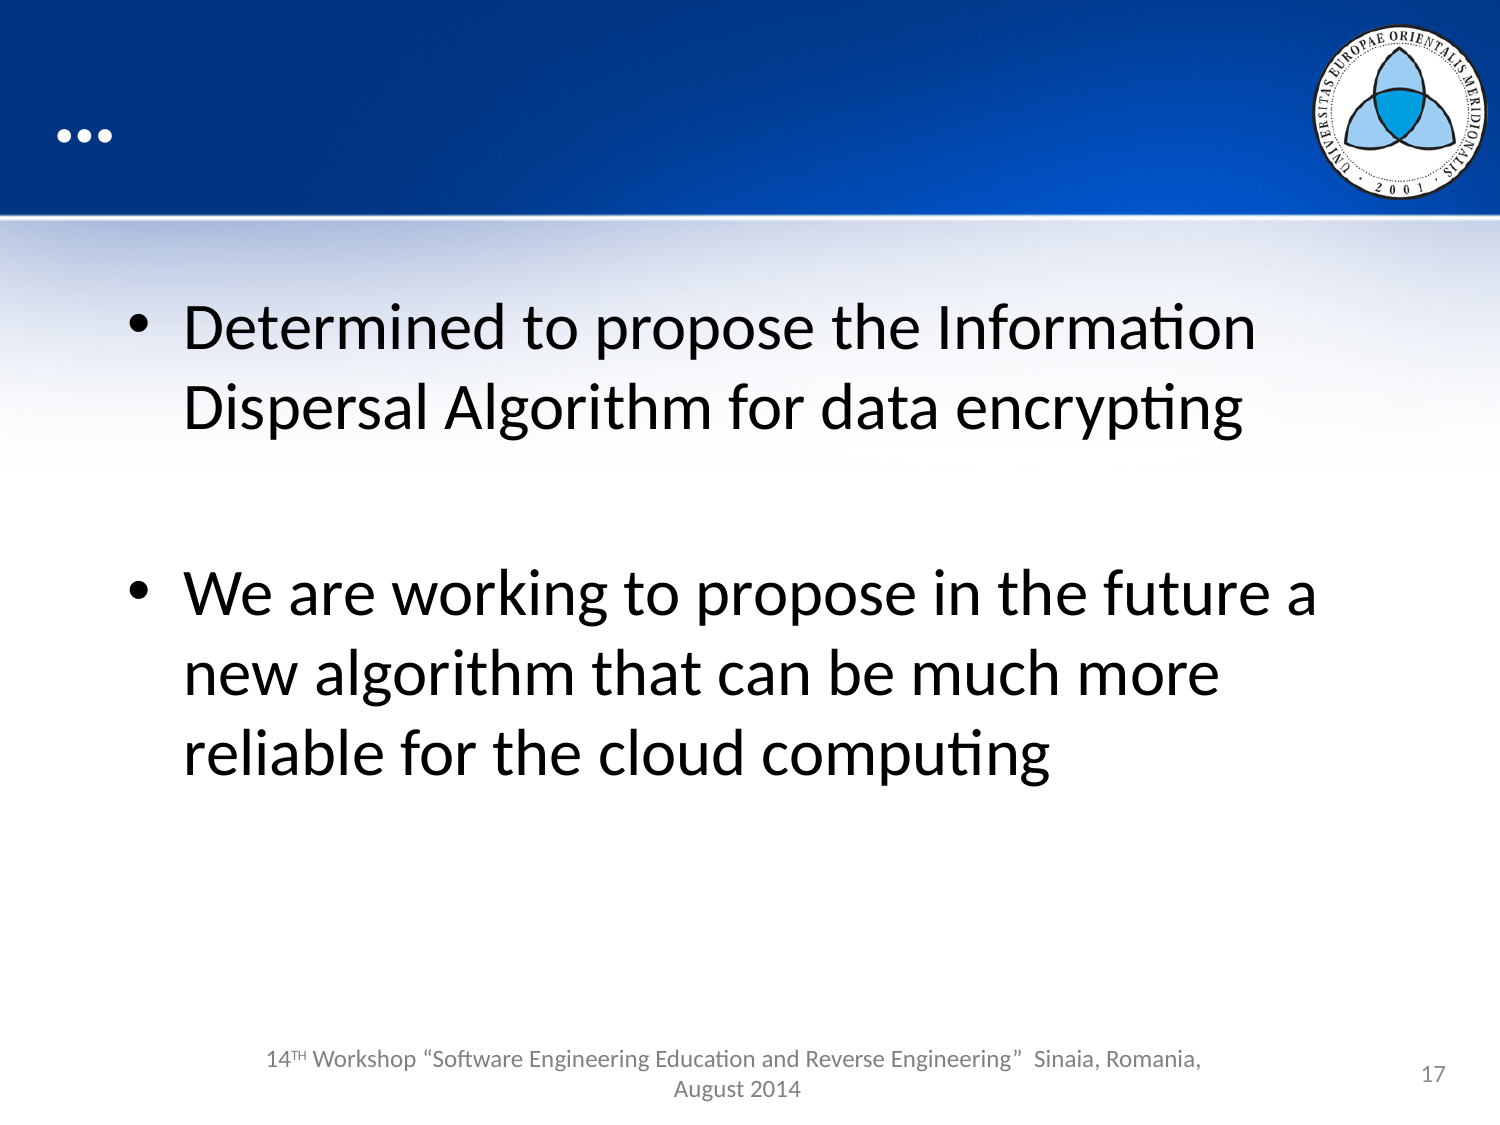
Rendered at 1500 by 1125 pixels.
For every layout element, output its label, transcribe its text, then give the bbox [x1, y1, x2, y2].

footer 14TH Workshop “Software Engineering Education and Reverse Engineering” Sinaia, Romania, August 2014 [12, 1042, 1463, 1103]
title … [37, 12, 1225, 200]
list Determined to propose the Information Dispersal Algorithm for data encrypting We are working to propose in the future a new algorithm that can be much more reliable for the cloud computing [112, 274, 1427, 1031]
picture [0, 0, 1500, 1125]
